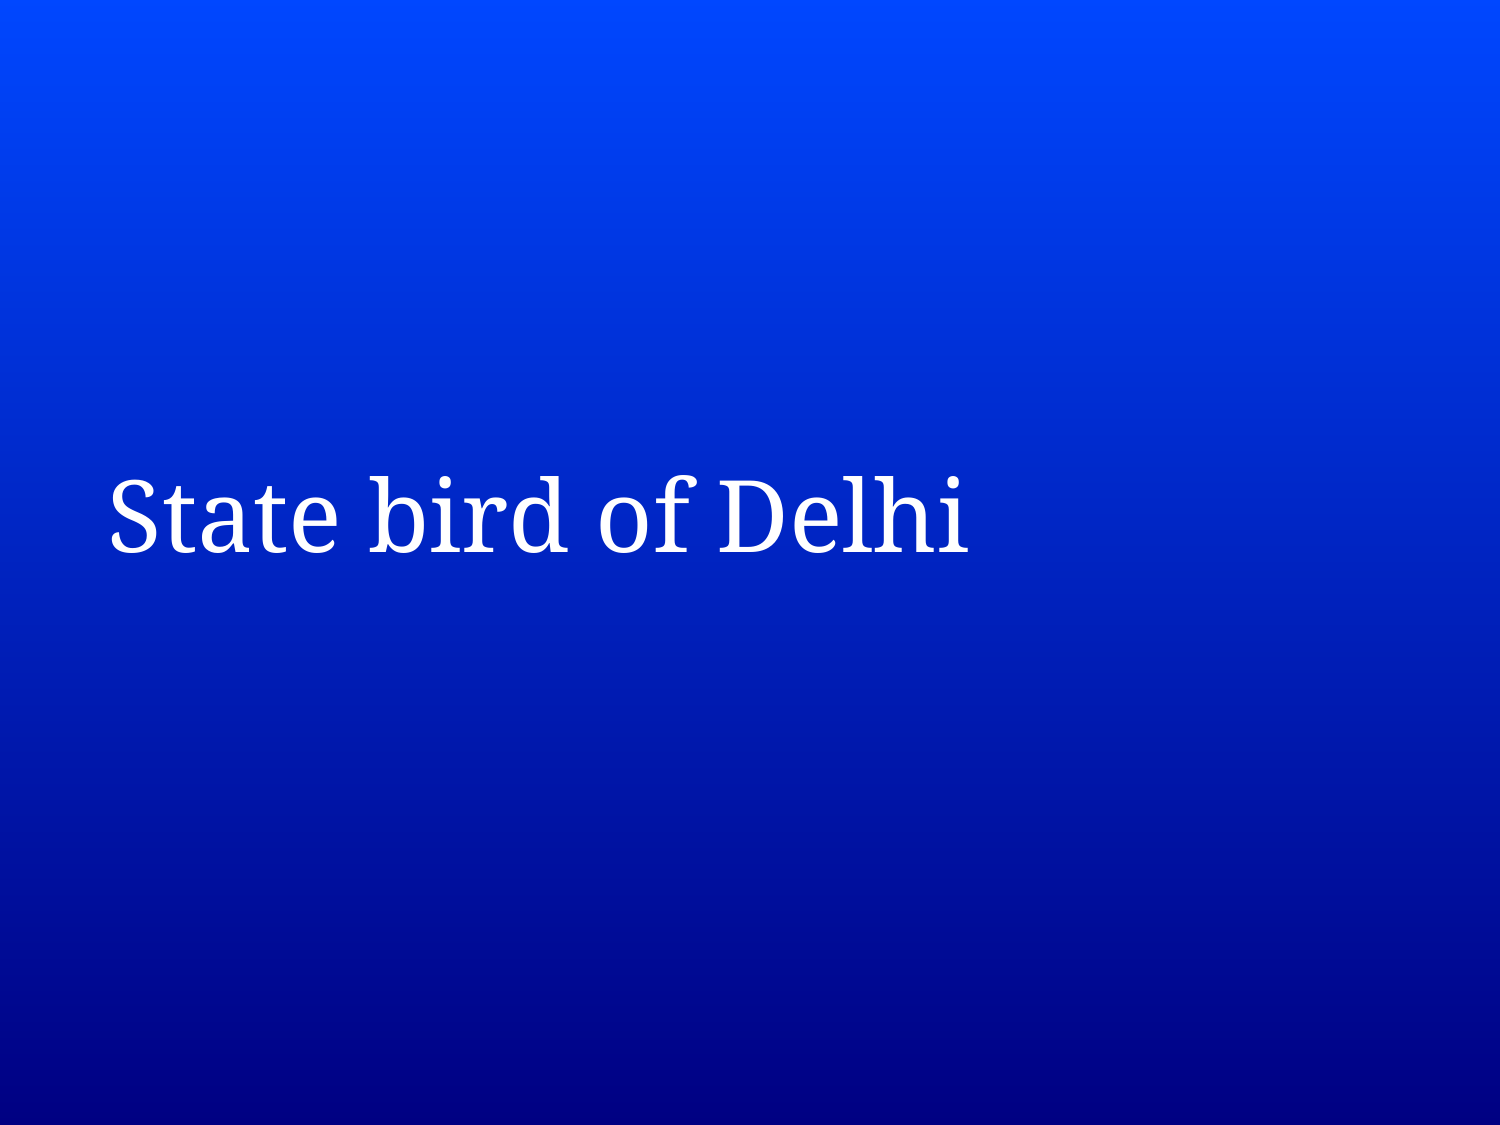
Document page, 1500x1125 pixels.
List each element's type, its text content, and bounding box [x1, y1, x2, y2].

list State bird of Delhi [75, 368, 1425, 1079]
